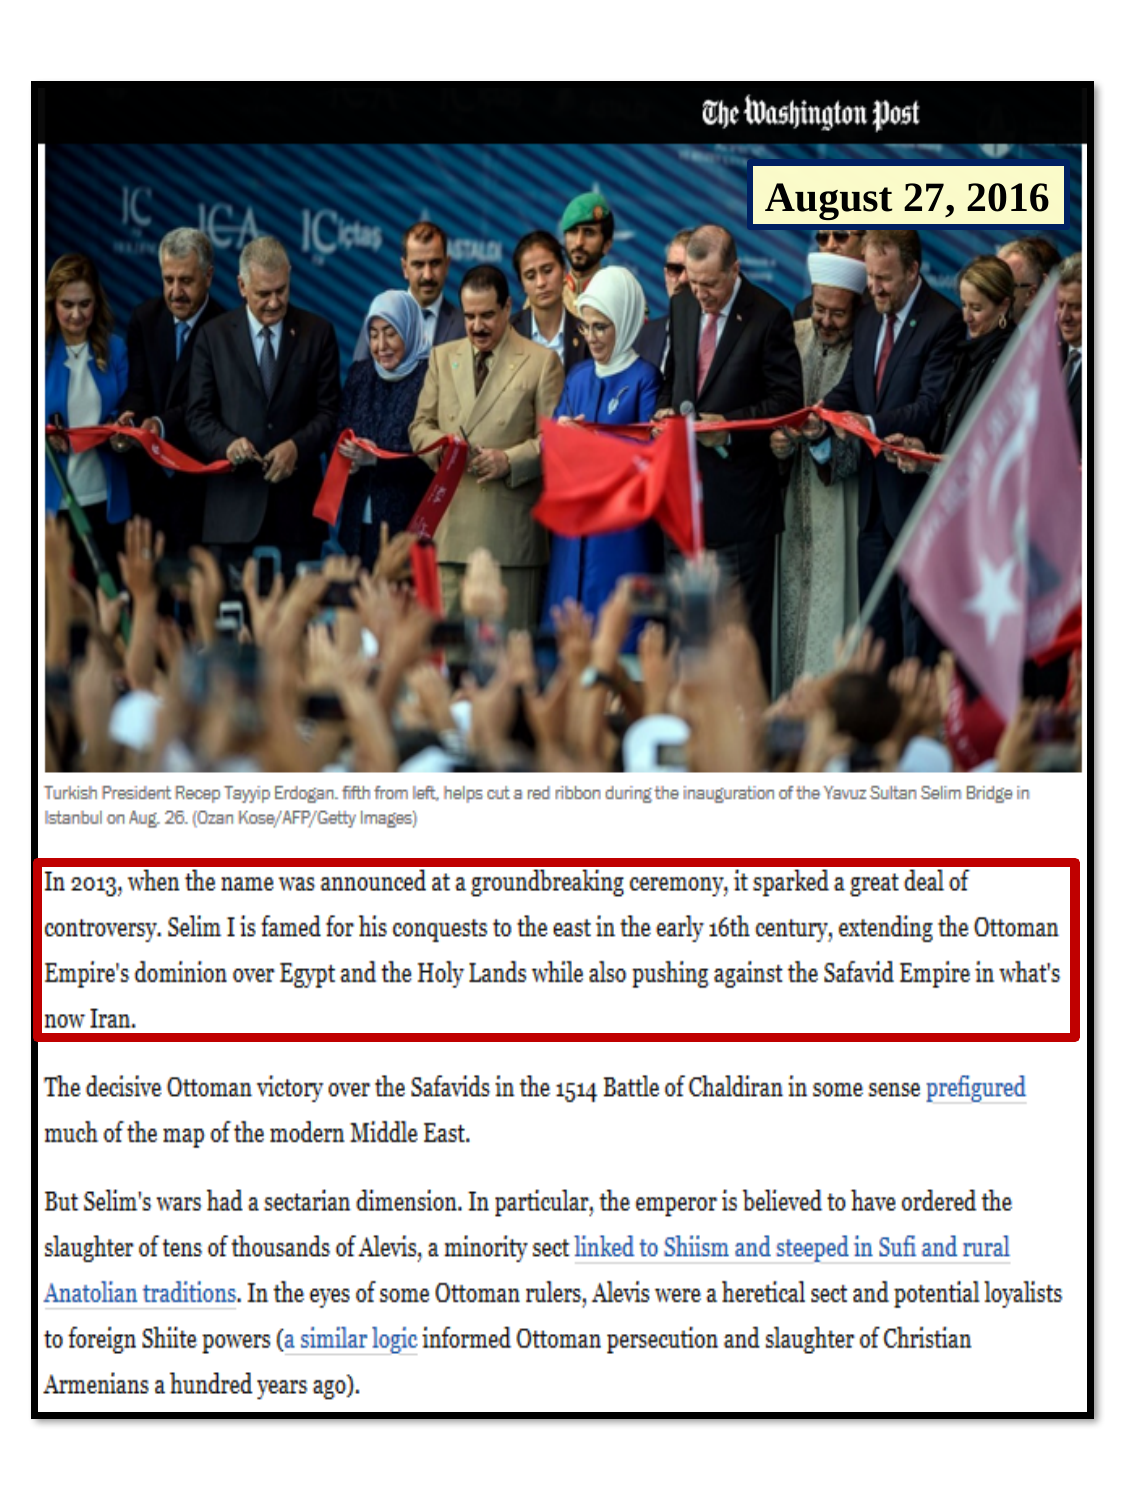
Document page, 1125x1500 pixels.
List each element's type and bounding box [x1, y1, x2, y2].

picture [37, 87, 1088, 1413]
